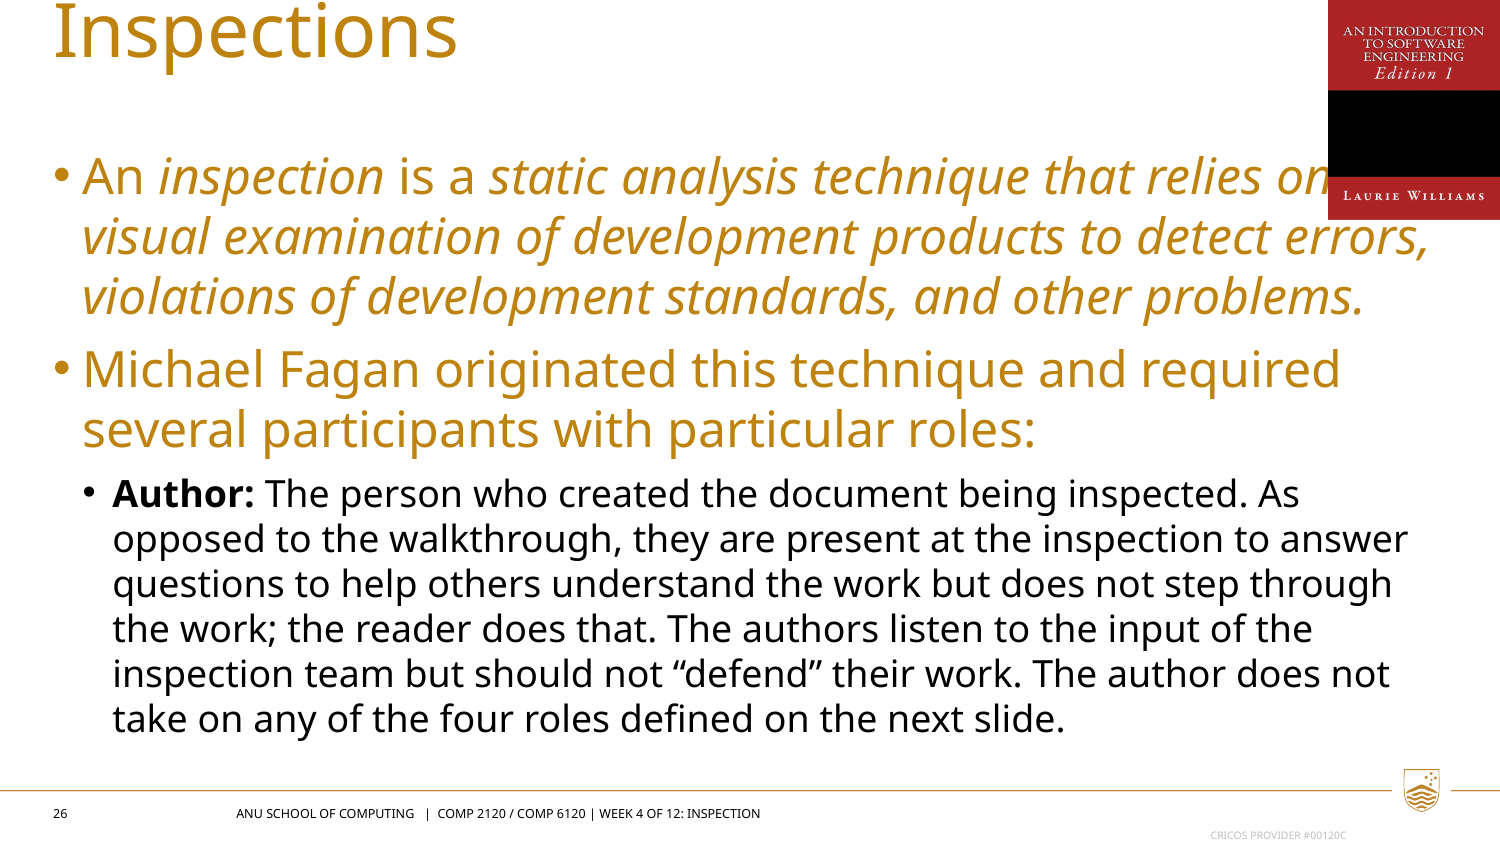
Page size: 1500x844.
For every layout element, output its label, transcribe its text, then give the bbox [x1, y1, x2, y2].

slide_number 26 [53, 806, 113, 824]
picture [1328, 0, 1500, 220]
list An inspection is a static analysis technique that relies on visual examination of development products to detect errors, violations of development standards, and other problems. Michael Fagan originated this technique and required several participants with particular roles: Author: The person who created the document being inspected. As opposed to the walkthrough, they are present at the inspection to answer questions to help others understand the work but does not step through the work; the reader does that. The authors listen to the input of the inspection team but should not “defend” their work. The author does not take on any of the four roles defined on the next slide. [53, 145, 1441, 765]
list Inspections [53, 0, 1328, 145]
footer ANU SCHOOL OF COMPUTING | COMP 2120 / COMP 6120 | WEEK 4 OF 12: Inspection [236, 806, 1122, 824]
picture [0, 769, 1500, 812]
